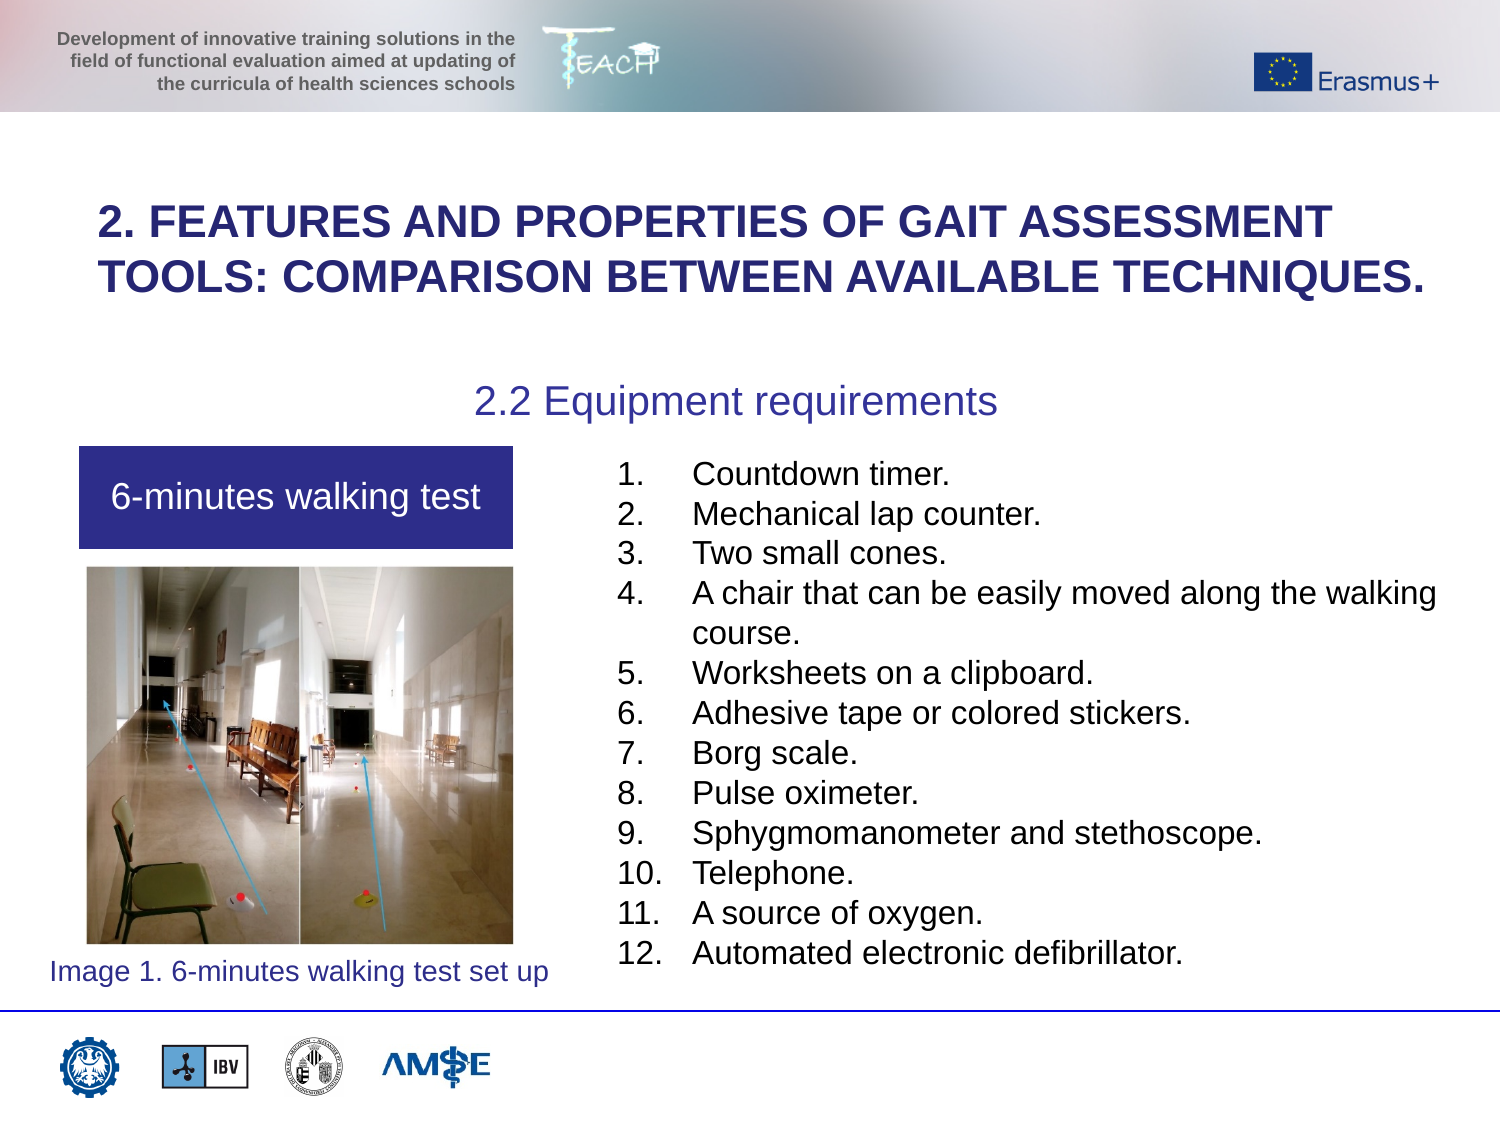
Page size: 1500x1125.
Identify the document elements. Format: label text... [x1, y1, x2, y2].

text_box 2.2 Equipment requirements [459, 366, 1041, 481]
picture [379, 1044, 491, 1089]
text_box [76, 444, 516, 551]
picture [53, 1035, 126, 1099]
picture [0, 1, 1500, 112]
text_box Image 1. 6-minutes walking test set up [19, 944, 581, 995]
text_box Countdown timer. Mechanical lap counter. Two small cones. A chair that can be easily moved along the walking course. Worksheets on a clipboard. Adhesive tape or colored stickers. Borg scale. Pulse oximeter. Sphygmomanometer and stethoscope. Telephone. A source of oxygen. Automated electronic defibrillator. [602, 444, 1500, 979]
picture [284, 1036, 344, 1097]
picture [85, 565, 514, 945]
picture [161, 1044, 249, 1089]
text_box 2. FEATURES AND PROPERTIES OF GAIT ASSESSMENT TOOLS: COMPARISON BETWEEN AVAILABLE TECHNIQUES. [82, 184, 1447, 310]
